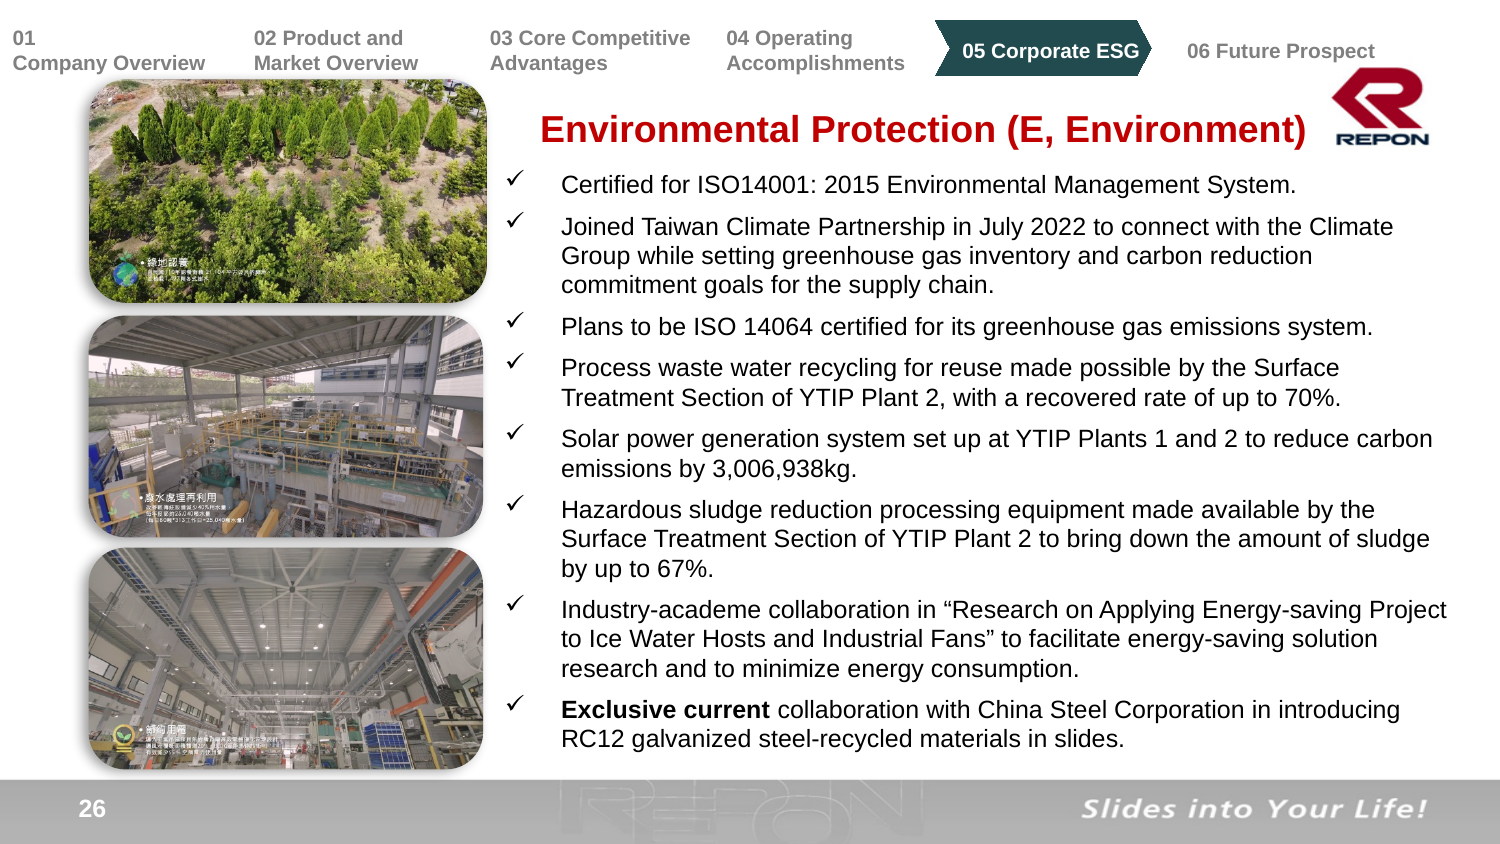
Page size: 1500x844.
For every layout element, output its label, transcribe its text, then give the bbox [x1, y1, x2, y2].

slide_number 25 [64, 784, 416, 844]
picture [0, 0, 1500, 844]
text_box Environmental Protection (E, Environment) [525, 97, 1353, 158]
text_box Certified for ISO14001: 2015 Environmental Management System. Joined Taiwan Climate Partnership in July 2022 to connect with the Climate Group while setting greenhouse gas inventory and carbon reduction commitment goals for the supply chain. Plans to be ISO 14064 certified for its greenhouse gas emissions system. Process waste water recycling for reuse made possible by the Surface Treatment Section of YTIP Plant 2, with a recovered rate of up to 70%. Solar power generation system set up at YTIP Plants 1 and 2 to reduce carbon emissions by 3,006,938kg. Hazardous sludge reduction processing equipment made available by the Surface Treatment Section of YTIP Plant 2 to bring down the amount of sludge by up to 67%. Industry-academe collaboration in “Research on Applying Energy-saving Project to Ice Water Hosts and Industrial Fans” to facilitate energy-saving solution research and to minimize energy consumption. Exclusive current collaboration with China Steel Corporation in introducing RC12 galvanized steel-recycled materials in slides. [490, 161, 1471, 761]
